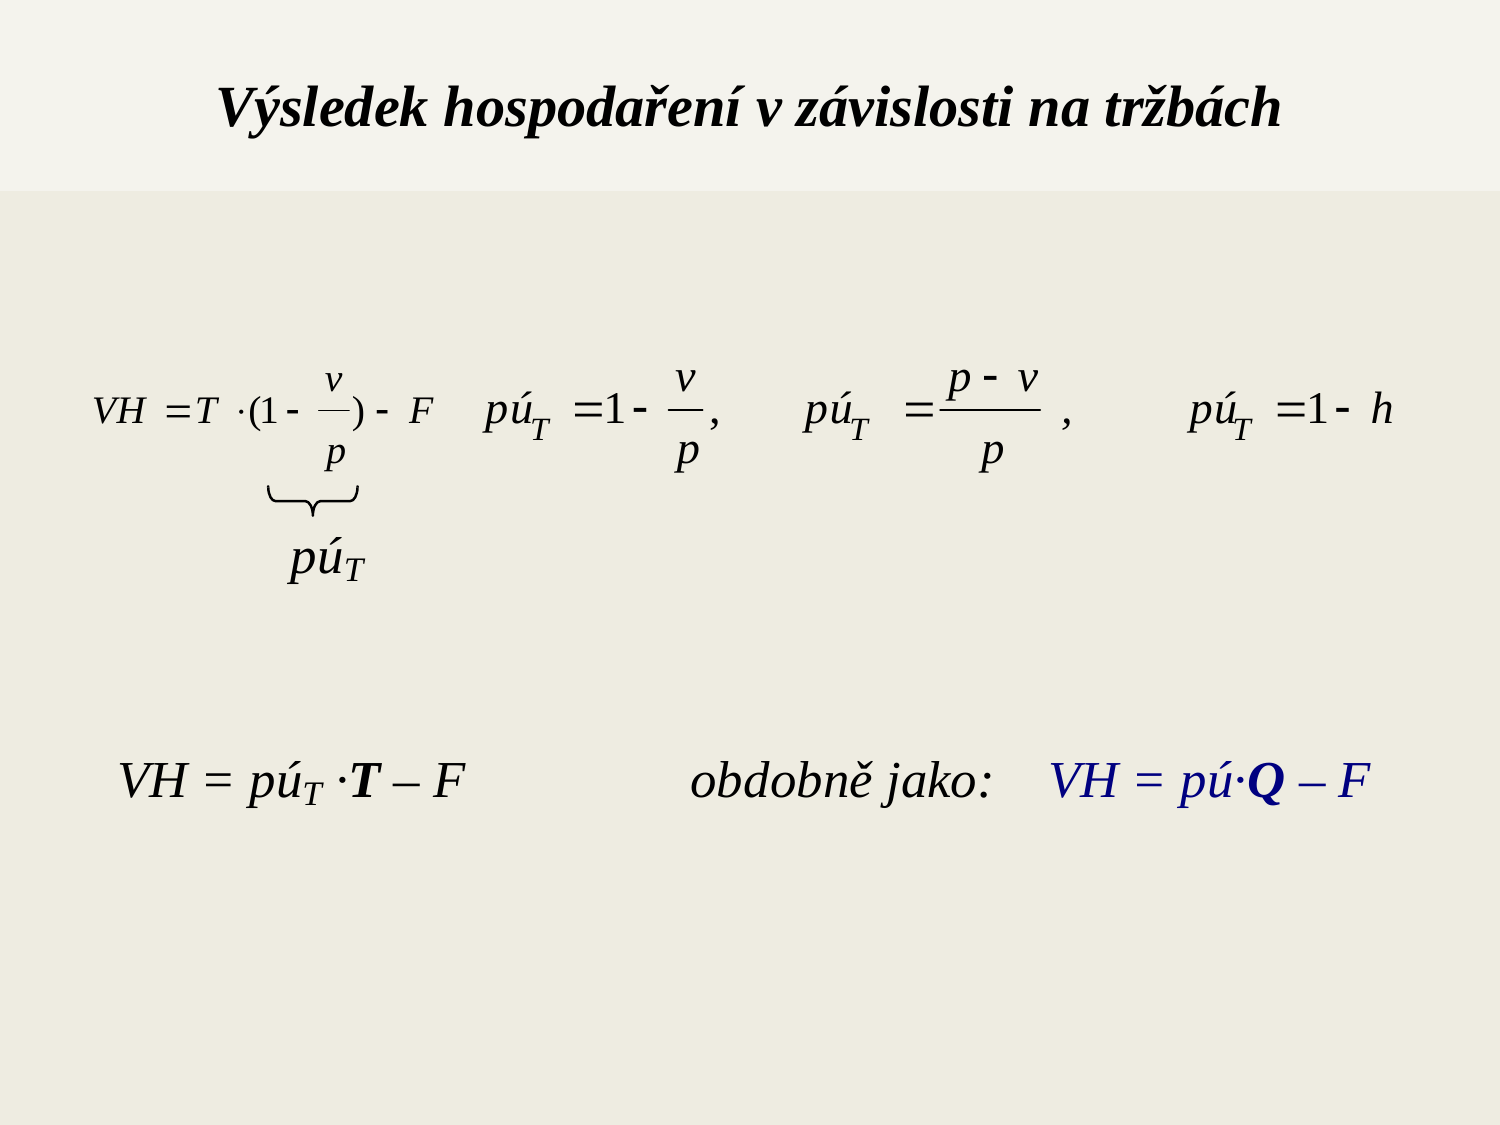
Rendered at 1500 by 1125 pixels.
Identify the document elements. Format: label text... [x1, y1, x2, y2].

title Výsledek hospodaření v závislosti na tržbách [75, 45, 1425, 161]
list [0, 190, 1500, 1125]
